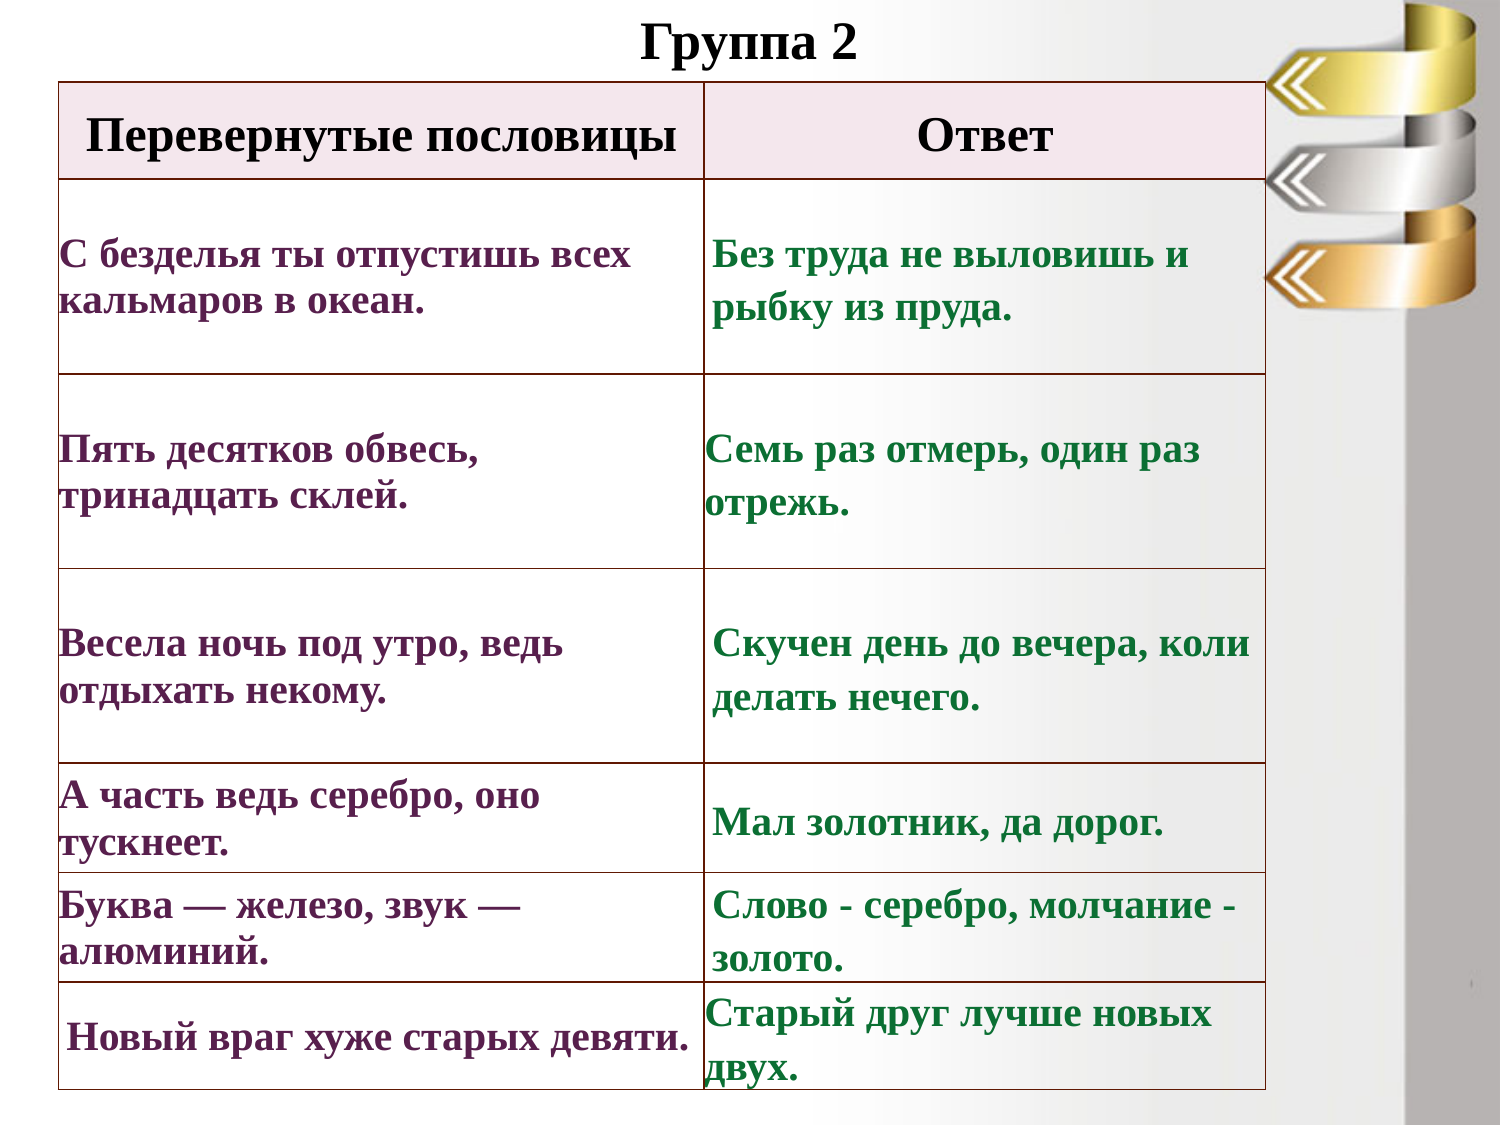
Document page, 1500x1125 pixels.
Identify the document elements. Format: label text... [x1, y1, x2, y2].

table_header Ответ [705, 83, 1265, 178]
table_cell С безделья ты отпустишь всех кальмаров в океан. [59, 180, 703, 373]
table_cell Без труда не выловишь и рыбку из пруда. [705, 180, 1265, 373]
table_cell Новый враг хуже старых девяти. [59, 983, 703, 1089]
table_cell Мал золотник, да дорог. [705, 764, 1265, 872]
picture [0, 0, 1500, 1125]
table_cell Буква — железо, звук — алюминий. [59, 873, 703, 981]
table_cell А часть ведь серебро, оно тускнеет. [59, 764, 703, 872]
text_box Группа 2 [625, 0, 875, 78]
table_cell Скучен день до вечера, коли делать нечего. [705, 569, 1265, 762]
table_cell Слово - серебро, молчание - золото. [705, 873, 1265, 981]
table_cell Пять десятков обвесь, тринадцать склей. [59, 375, 703, 568]
table_cell Старый друг лучше новых двух. [705, 983, 1265, 1089]
table_cell Весела ночь под утро, ведь отдыхать некому. [59, 569, 703, 762]
table_header Перевернутые пословицы [59, 83, 703, 178]
table_cell Семь раз отмерь, один раз отрежь. [705, 375, 1265, 568]
